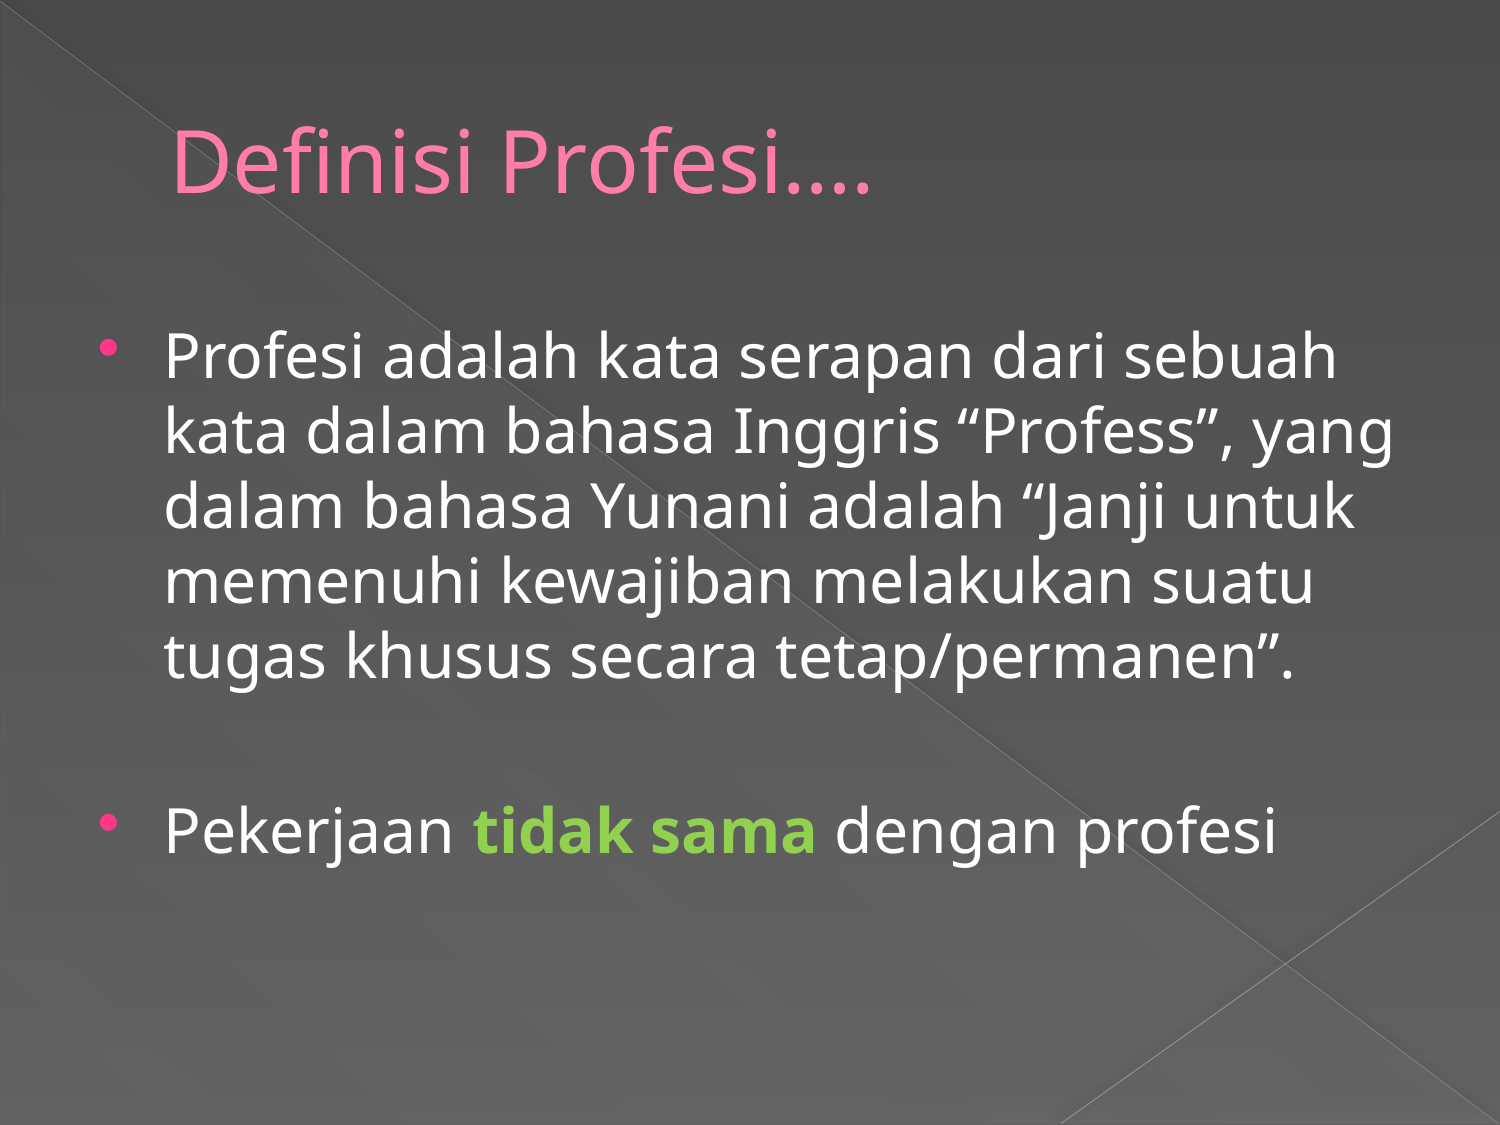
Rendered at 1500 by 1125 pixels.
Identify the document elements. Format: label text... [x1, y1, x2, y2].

title Definisi Profesi…. [75, 43, 1425, 274]
list Profesi adalah kata serapan dari sebuah kata dalam bahasa Inggris “Profess”, yang dalam bahasa Yunani adalah “Janji untuk memenuhi kewajiban melakukan suatu tugas khusus secara tetap/permanen”. Pekerjaan tidak sama dengan profesi [75, 308, 1425, 1059]
